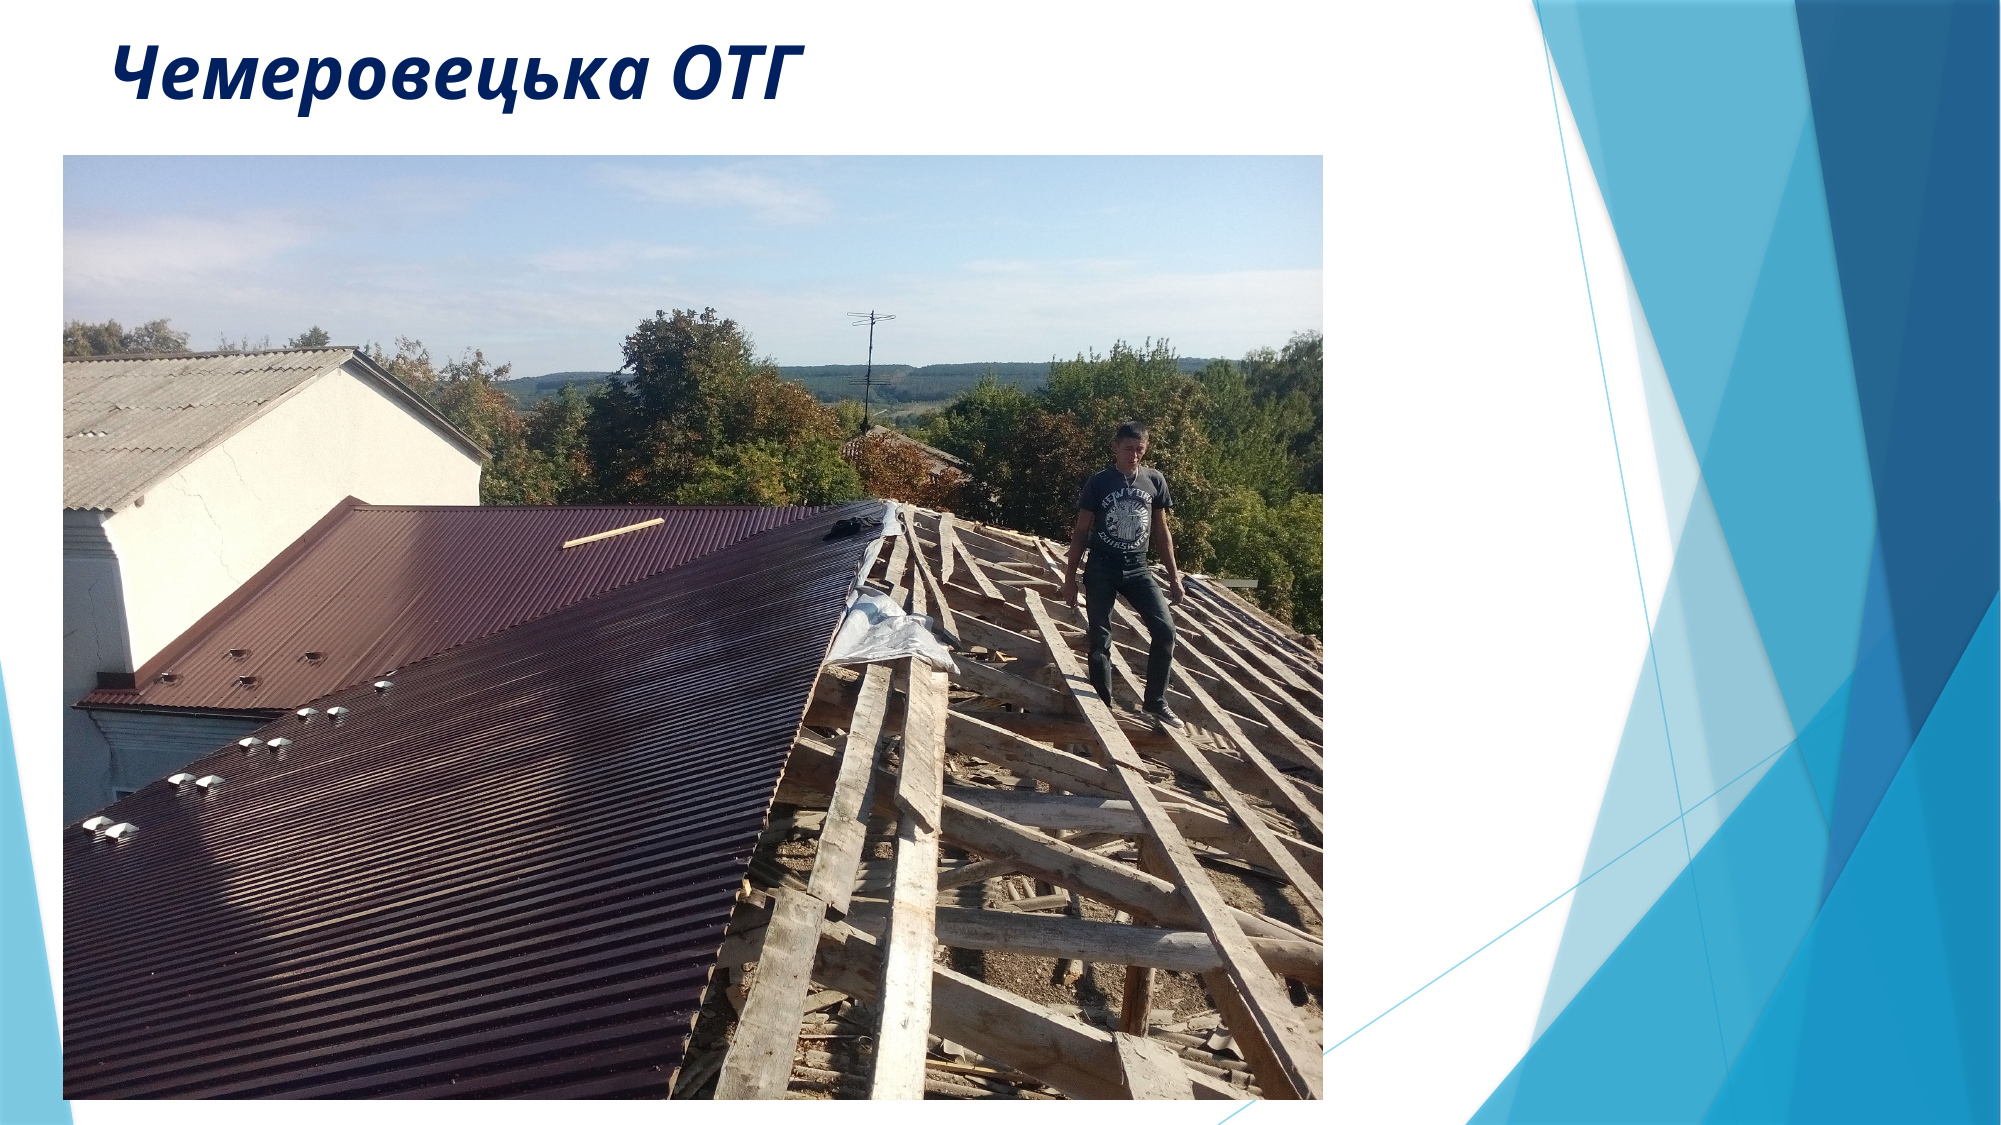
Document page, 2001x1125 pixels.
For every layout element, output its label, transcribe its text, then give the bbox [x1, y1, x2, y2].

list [63, 154, 1324, 1100]
title Чемеровецька ОТГ [93, 17, 883, 128]
